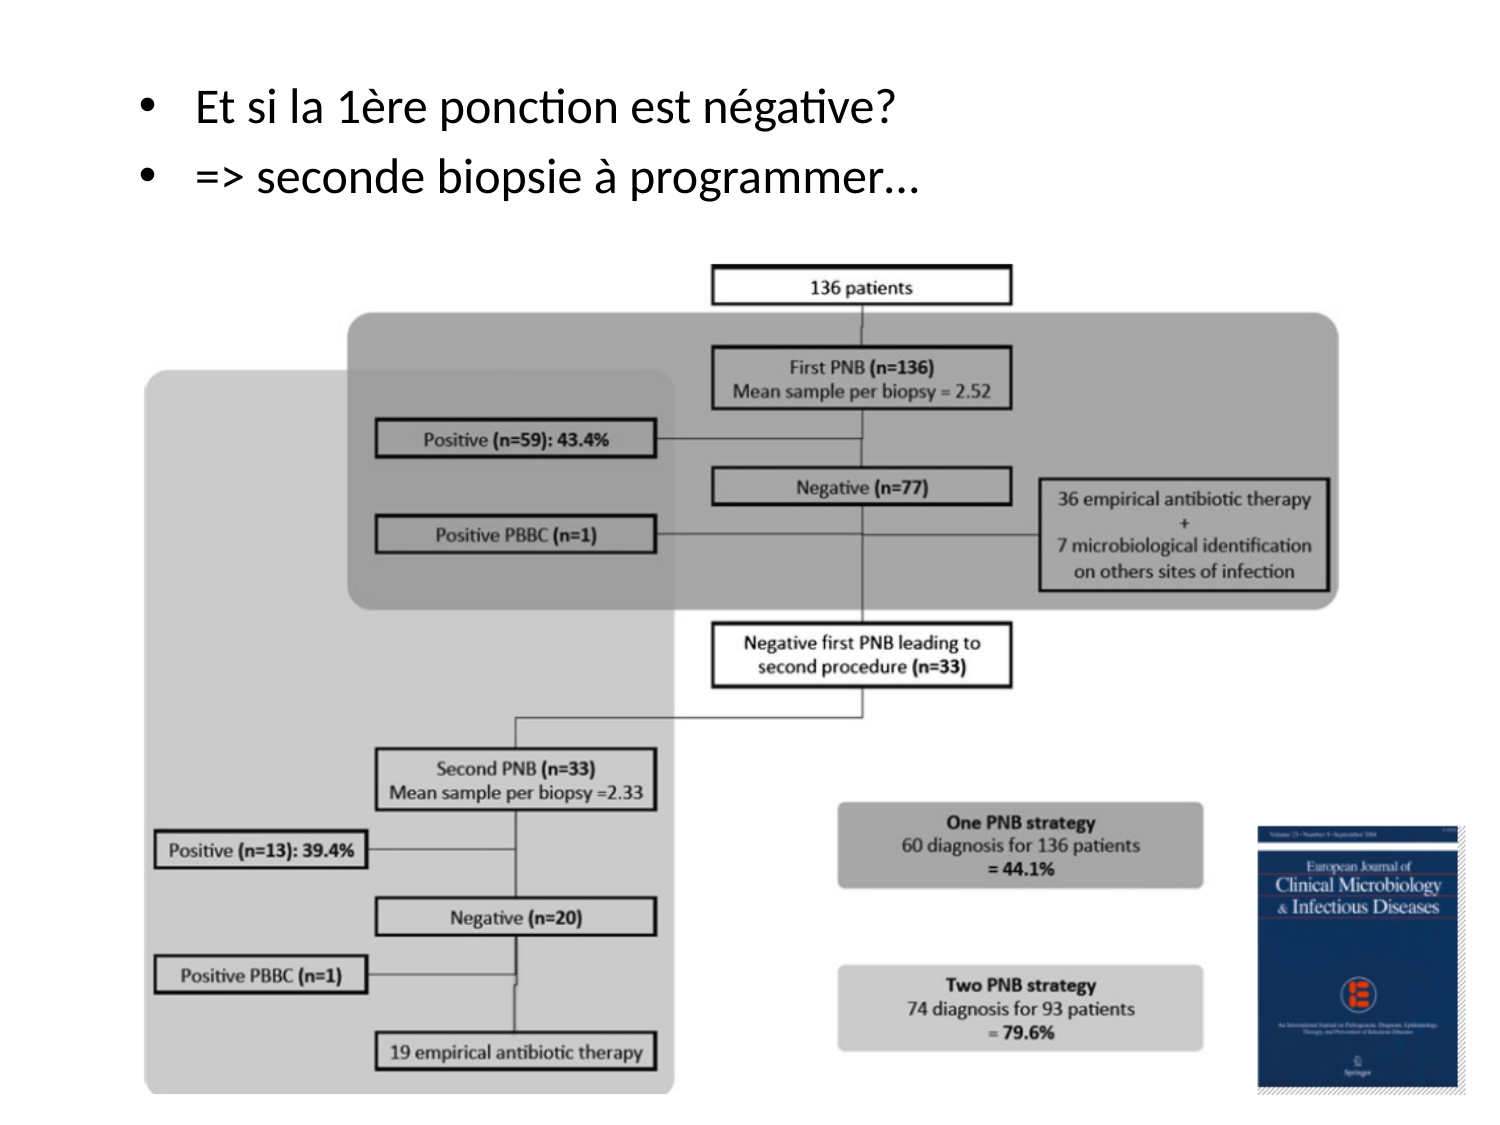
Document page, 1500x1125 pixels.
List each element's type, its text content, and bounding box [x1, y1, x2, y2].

list Et si la 1ère ponction est négative? => seconde biopsie à programmer… [123, 66, 1474, 298]
picture [0, 255, 1480, 1099]
